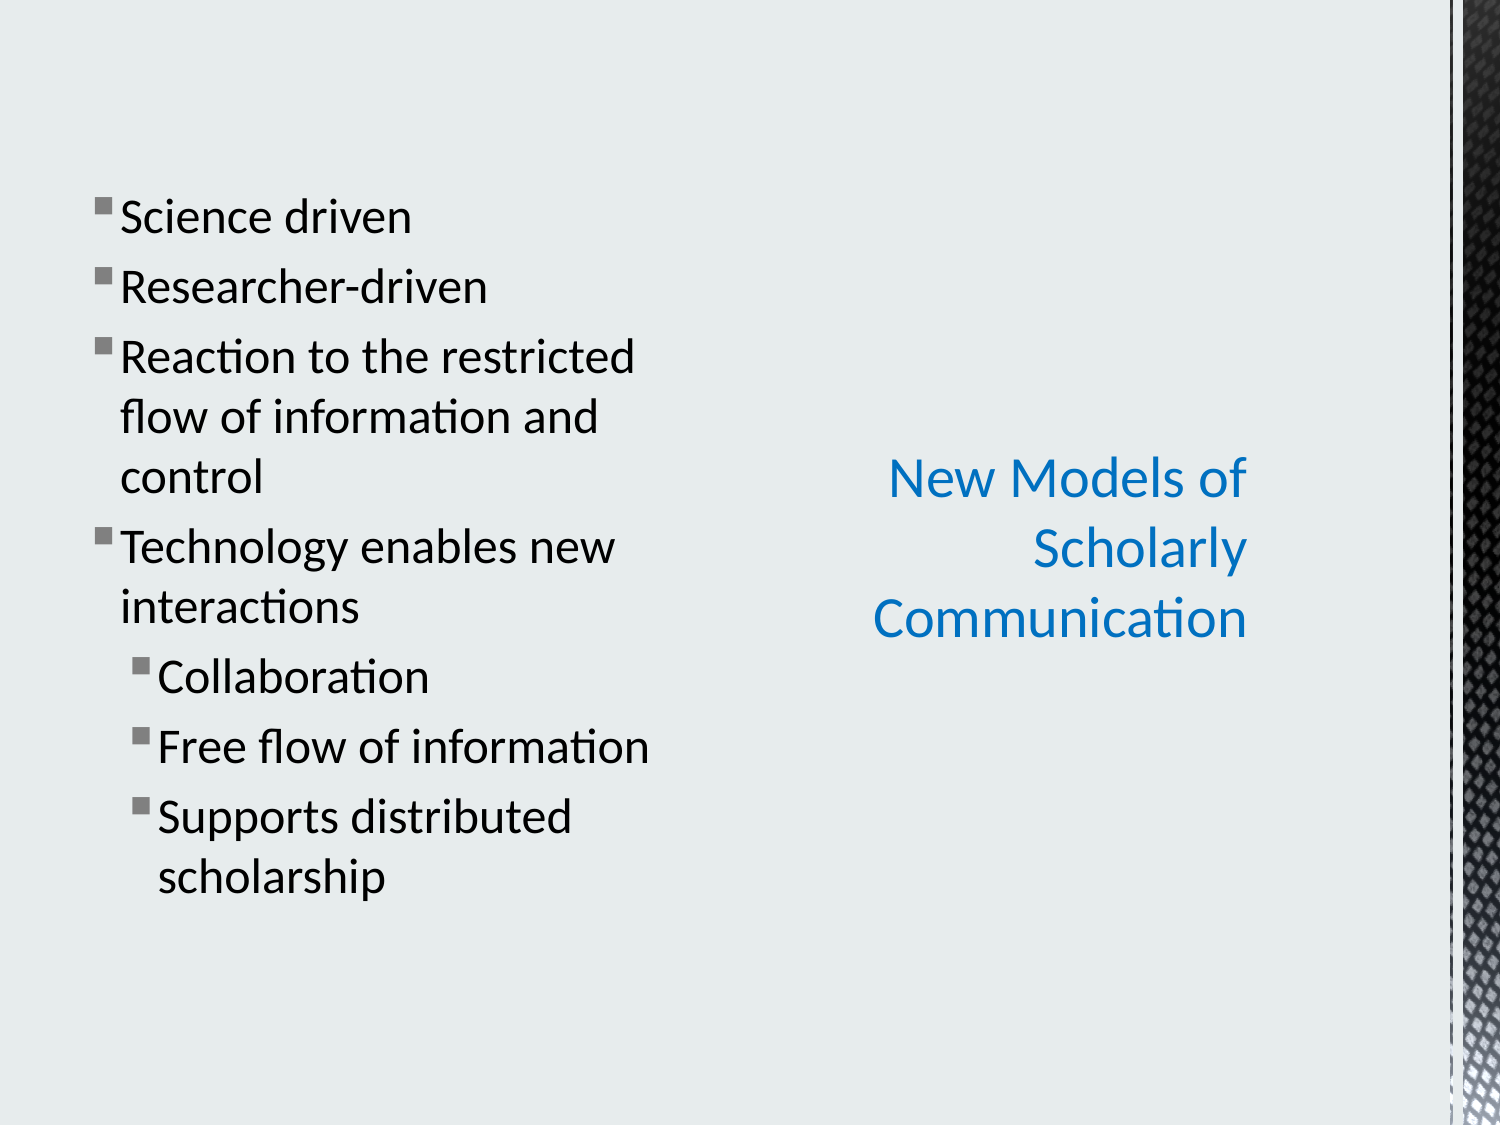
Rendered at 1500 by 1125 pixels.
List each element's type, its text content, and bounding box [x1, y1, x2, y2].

title New Models of Scholarly Communication [800, 75, 1263, 1013]
list Science driven Researcher-driven Reaction to the restricted flow of information and control Technology enables new interactions Collaboration Free flow of information Supports distributed scholarship [75, 75, 675, 1013]
picture [1447, 0, 1500, 1125]
